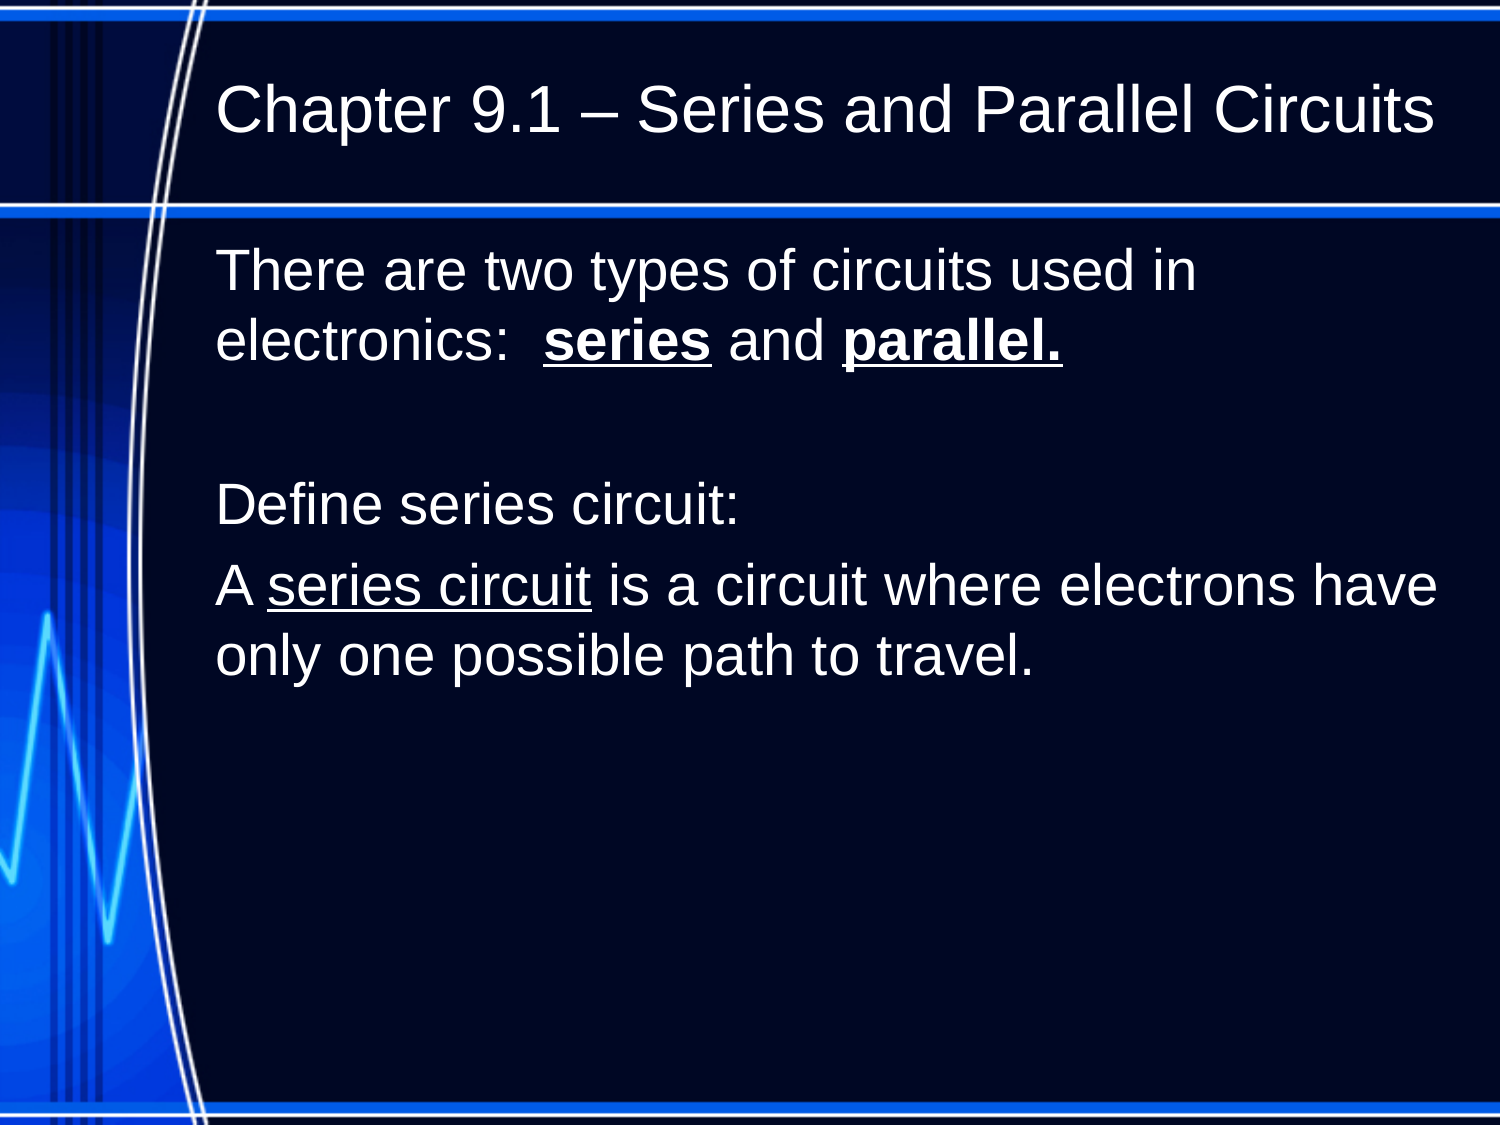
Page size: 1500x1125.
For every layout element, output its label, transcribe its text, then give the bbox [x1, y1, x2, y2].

picture [0, 0, 1500, 1125]
title Chapter 9.1 – Series and Parallel Circuits [200, 12, 1475, 200]
list There are two types of circuits used in electronics: series and parallel. Define series circuit: A series circuit is a circuit where electrons have only one possible path to travel. [200, 224, 1475, 1013]
